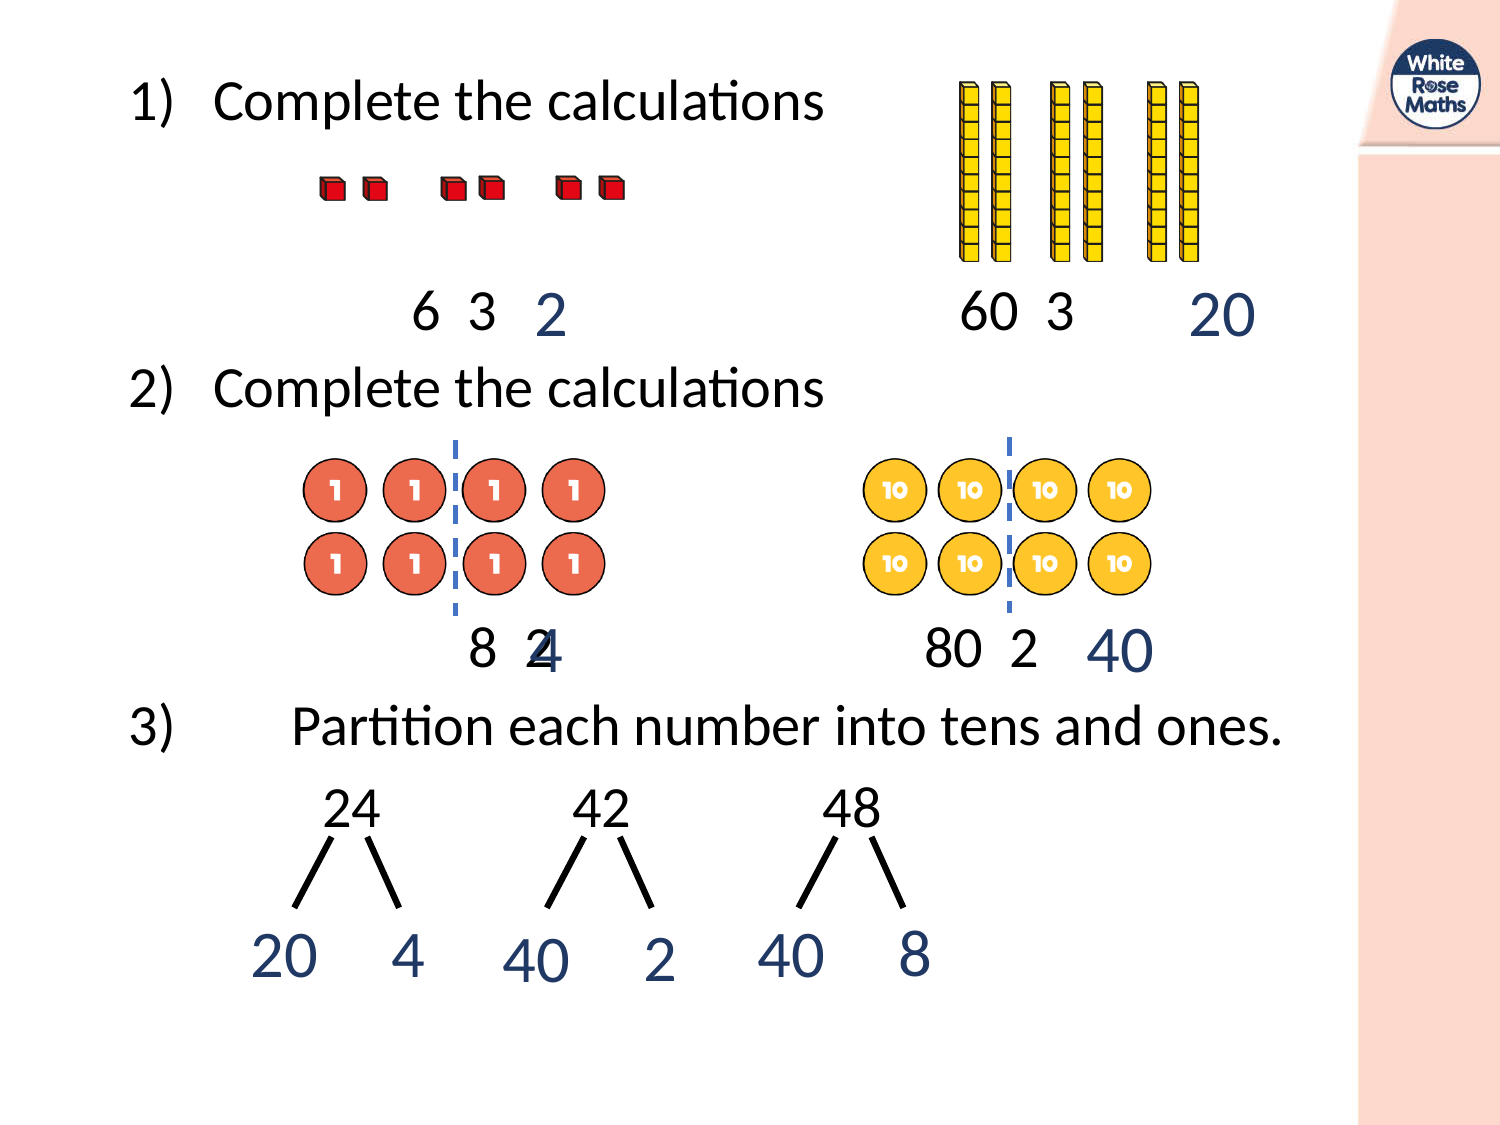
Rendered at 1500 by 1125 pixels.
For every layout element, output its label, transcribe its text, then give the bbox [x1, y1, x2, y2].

text_box 8 [883, 902, 948, 998]
text_box 2 [628, 907, 693, 1003]
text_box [294, 836, 332, 908]
picture [0, 0, 1500, 1125]
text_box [798, 836, 836, 908]
text_box 48 [807, 761, 897, 847]
text_box 4 [515, 602, 579, 694]
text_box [619, 836, 652, 908]
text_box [871, 836, 904, 908]
text_box 2 [520, 262, 584, 357]
text_box 40 [1071, 598, 1169, 694]
text_box 24 [307, 761, 397, 847]
text_box 40 [487, 908, 585, 1003]
text_box 20 [235, 903, 334, 999]
text_box 40 [742, 903, 840, 998]
text_box 20 [1173, 262, 1271, 357]
text_box 42 [557, 761, 647, 847]
text_box 4 [377, 903, 441, 999]
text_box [367, 836, 400, 908]
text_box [546, 836, 585, 908]
